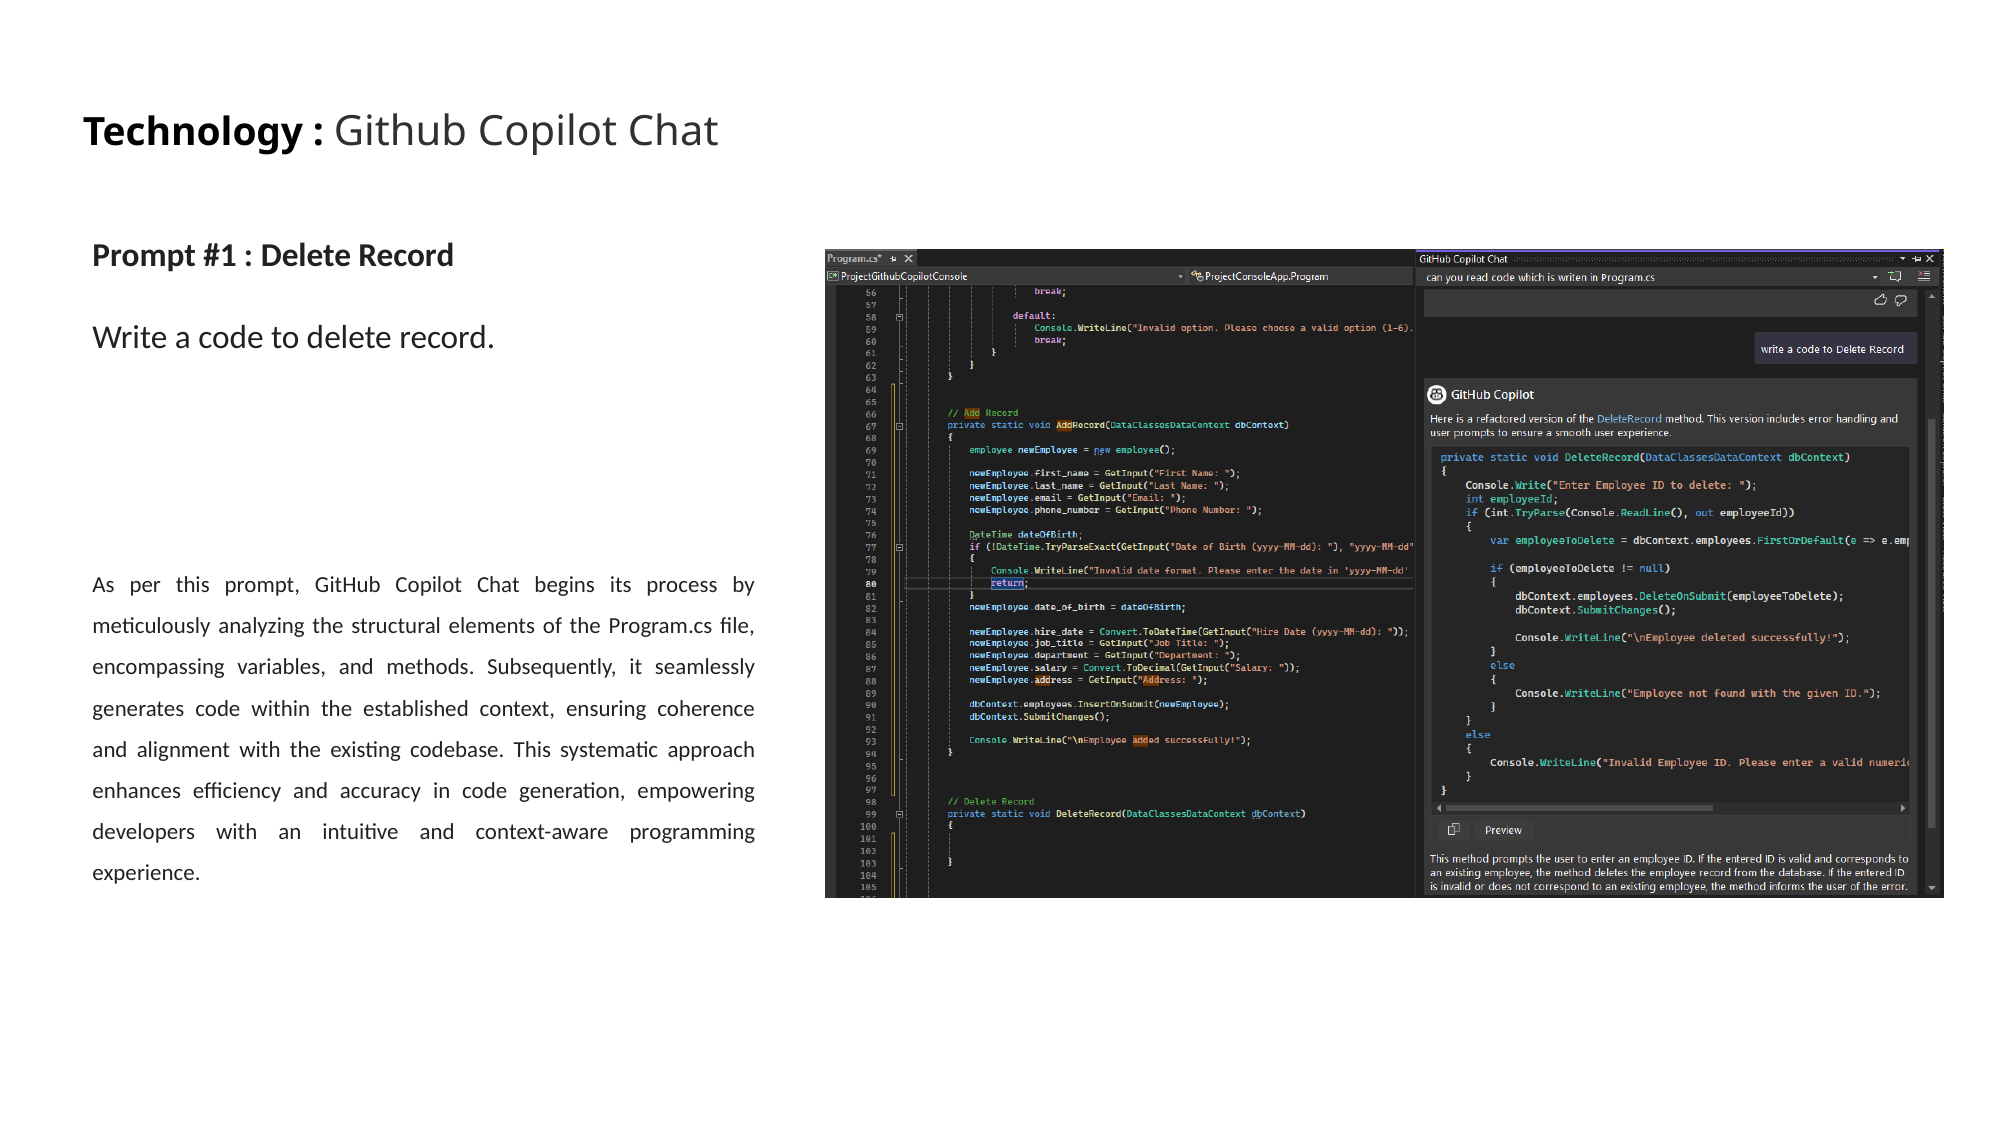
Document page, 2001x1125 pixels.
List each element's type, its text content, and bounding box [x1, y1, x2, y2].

text_box Prompt #1 : Delete Record [77, 225, 1032, 260]
text_box Write a code to delete record. [77, 260, 825, 363]
picture [825, 249, 1944, 898]
text_box As per this prompt, GitHub Copilot Chat begins its process by meticulously analyzing the structural elements of the Program.cs file, encompassing variables, and methods. Subsequently, it seamlessly generates code within the established context, ensuring coherence and alignment with the existing codebase. This systematic approach enhances efficiency and accuracy in code generation, empowering developers with an intuitive and context-aware programming experience. [77, 521, 771, 893]
text_box Technology : Github Copilot Chat [67, 95, 1877, 174]
